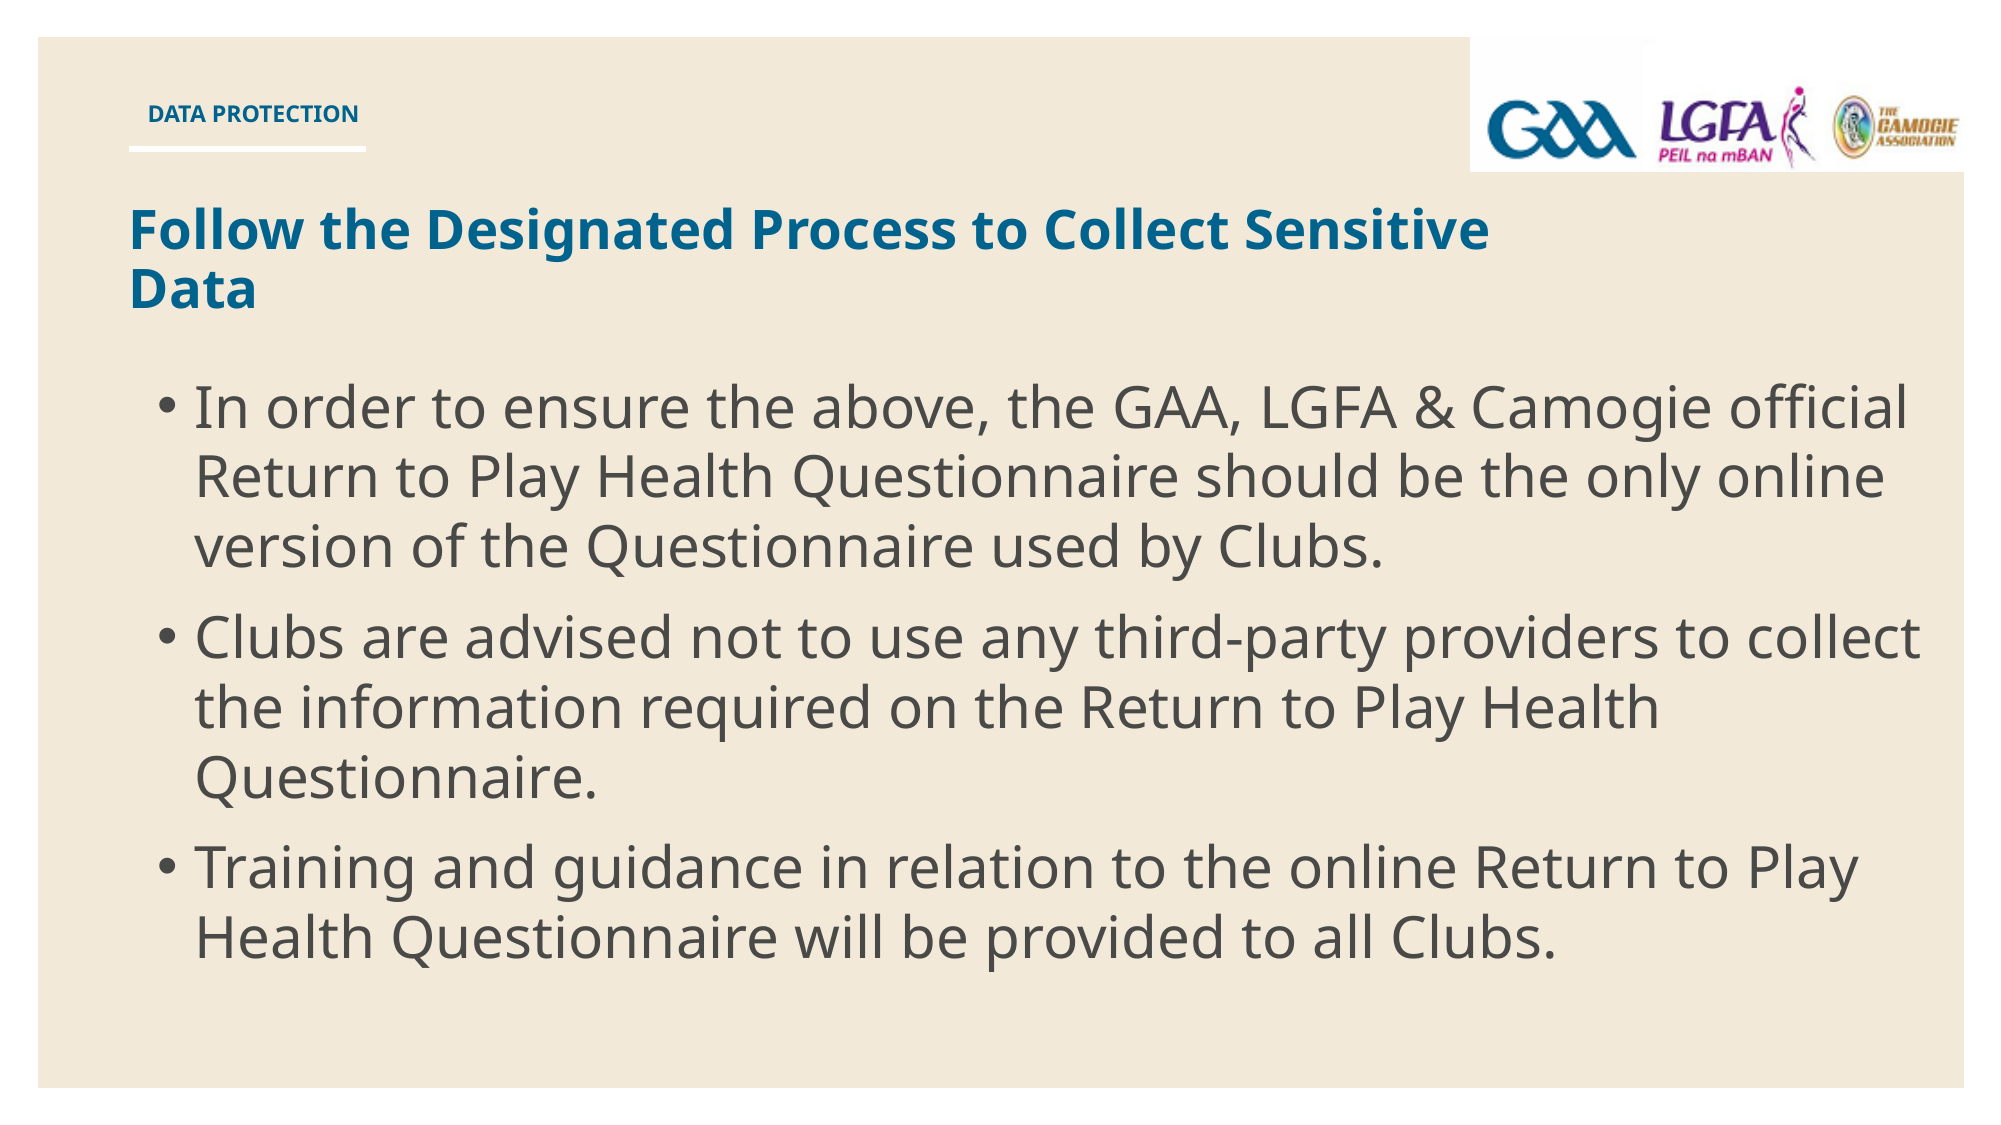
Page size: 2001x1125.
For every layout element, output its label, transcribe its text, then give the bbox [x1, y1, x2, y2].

title Follow the Designated Process to Collect Sensitive Data [113, 194, 1621, 329]
picture [0, 0, 2001, 1125]
list DATA PROTECTION [113, 94, 394, 150]
list In order to ensure the above, the GAA, LGFA & Camogie official Return to Play Health Questionnaire should be the only online version of the Questionnaire used by Clubs. Clubs are advised not to use any third-party providers to collect the information required on the Return to Play Health Questionnaire. Training and guidance in relation to the online Return to Play Health Questionnaire will be provided to all Clubs. [142, 362, 1957, 1106]
